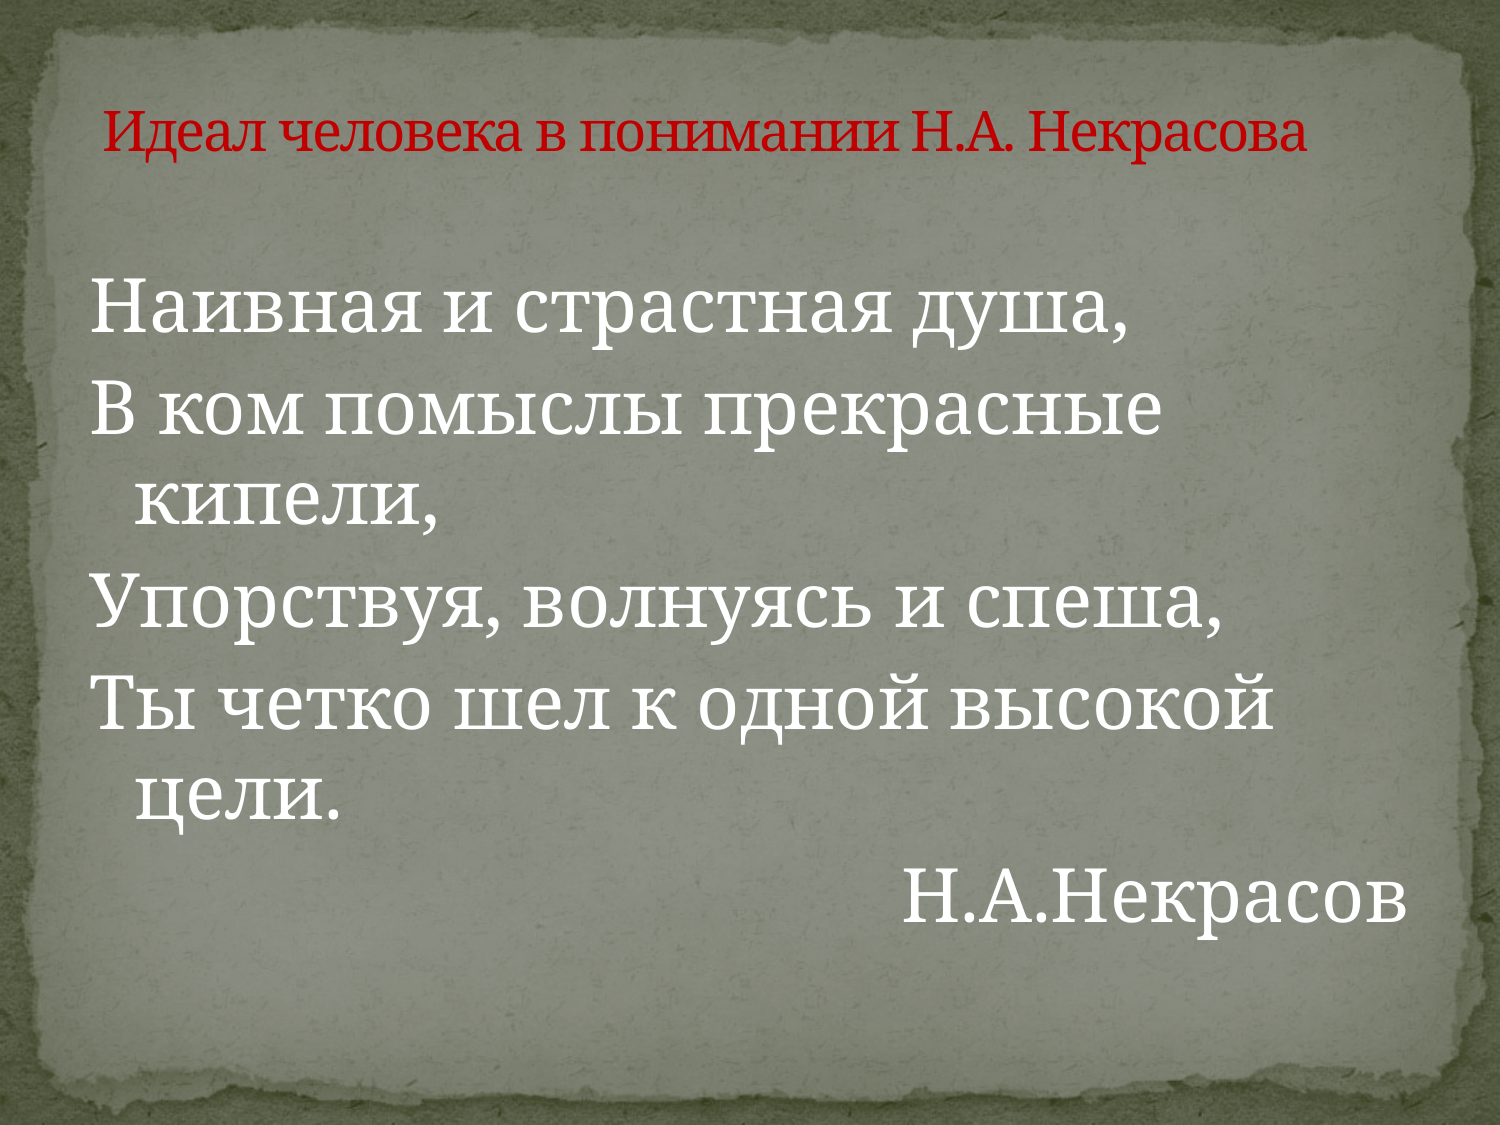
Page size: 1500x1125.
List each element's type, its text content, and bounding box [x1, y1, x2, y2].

title Идеал человека в понимании Н.А. Некрасова [87, 49, 1438, 238]
list Наивная и страстная душа, В ком помыслы прекрасные кипели, Упорствуя, волнуясь и спеша, Ты четко шел к одной высокой цели. Н.А.Некрасов [75, 249, 1425, 1000]
